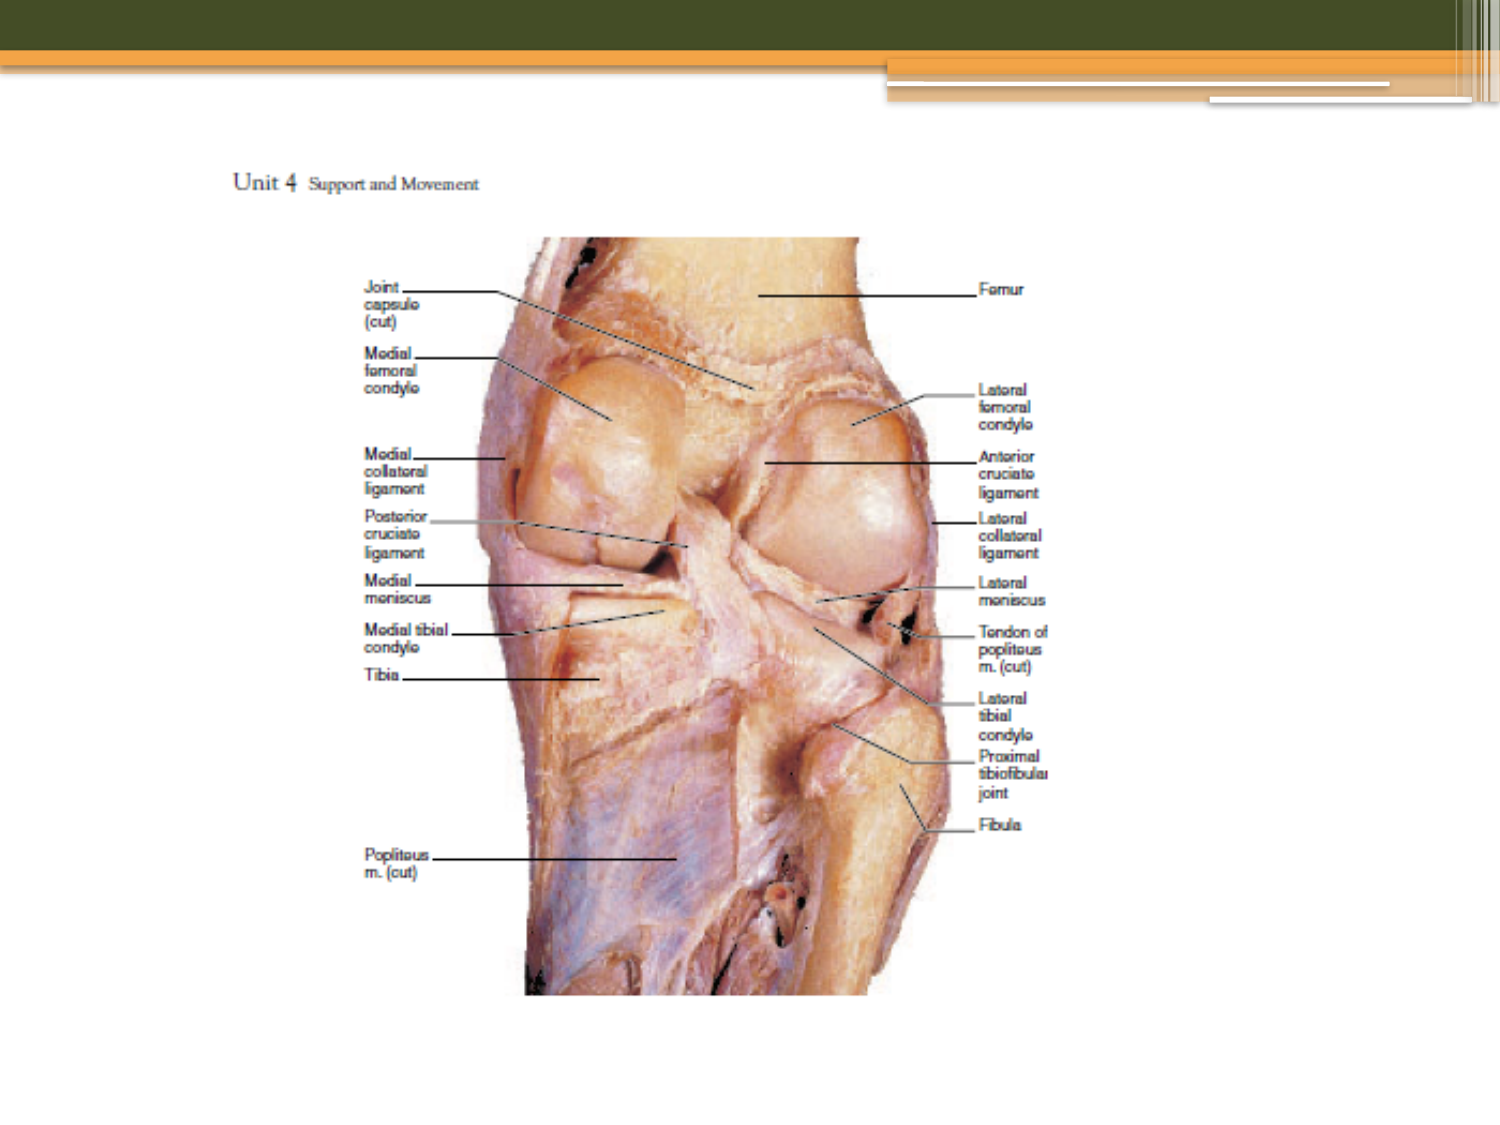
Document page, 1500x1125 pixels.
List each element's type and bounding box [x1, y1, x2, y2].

picture [208, 136, 1211, 1024]
